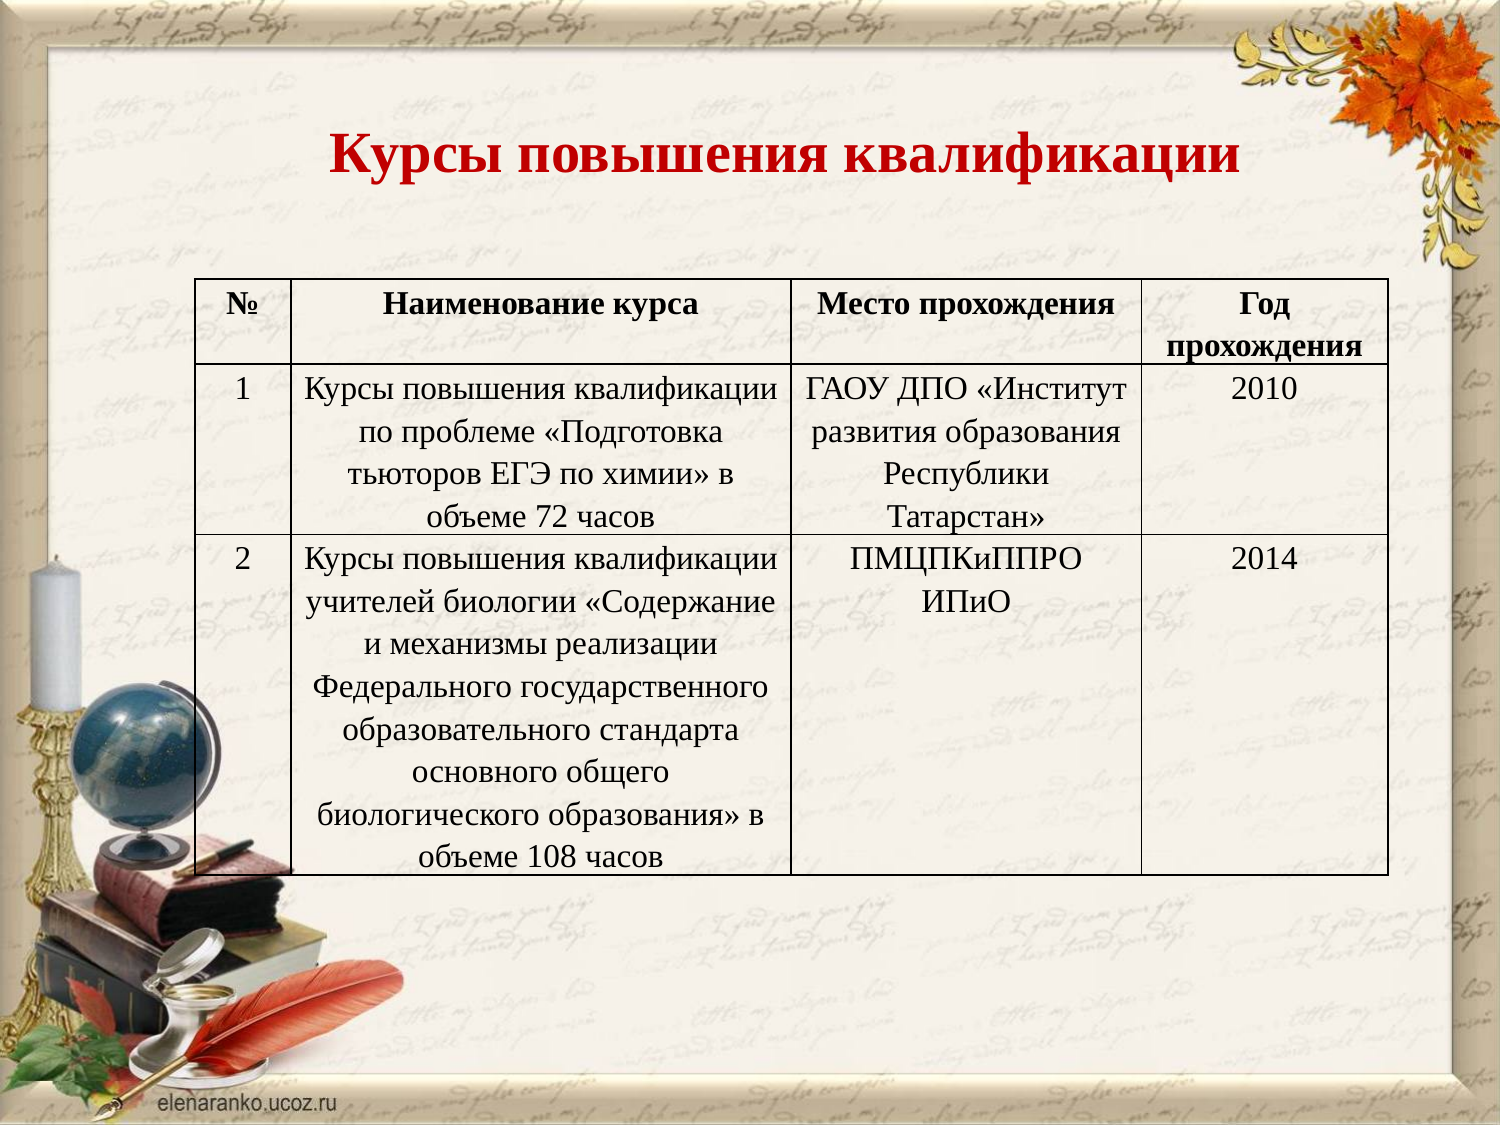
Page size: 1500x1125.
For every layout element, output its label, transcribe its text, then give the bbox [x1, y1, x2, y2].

title Курсы повышения квалификации [159, 78, 1427, 220]
table_header Наименование курса [292, 280, 790, 363]
table_cell 2014 [1142, 535, 1387, 874]
table_cell Курсы повышения квалификации учителей биологии «Содержание и механизмы реализации Федерального государственного образовательного стандарта основного общего биологического образования» в объеме 108 часов [292, 535, 790, 874]
table_cell Курсы повышения квалификации по проблеме «Подготовка тьюторов ЕГЭ по химии» в объеме 72 часов [292, 365, 790, 534]
picture [0, 0, 1500, 1125]
table_cell ПМЦПКиППРО ИПиО [792, 535, 1141, 874]
table_cell 2010 [1142, 365, 1387, 534]
table_header Место прохождения [792, 280, 1141, 363]
table_cell ГАОУ ДПО «Институт развития образования Республики Татарстан» [792, 365, 1141, 534]
table_header № [196, 280, 290, 363]
table_header Год прохождения [1142, 280, 1387, 363]
table_cell 2 [196, 535, 290, 874]
table_cell 1 [196, 365, 290, 534]
